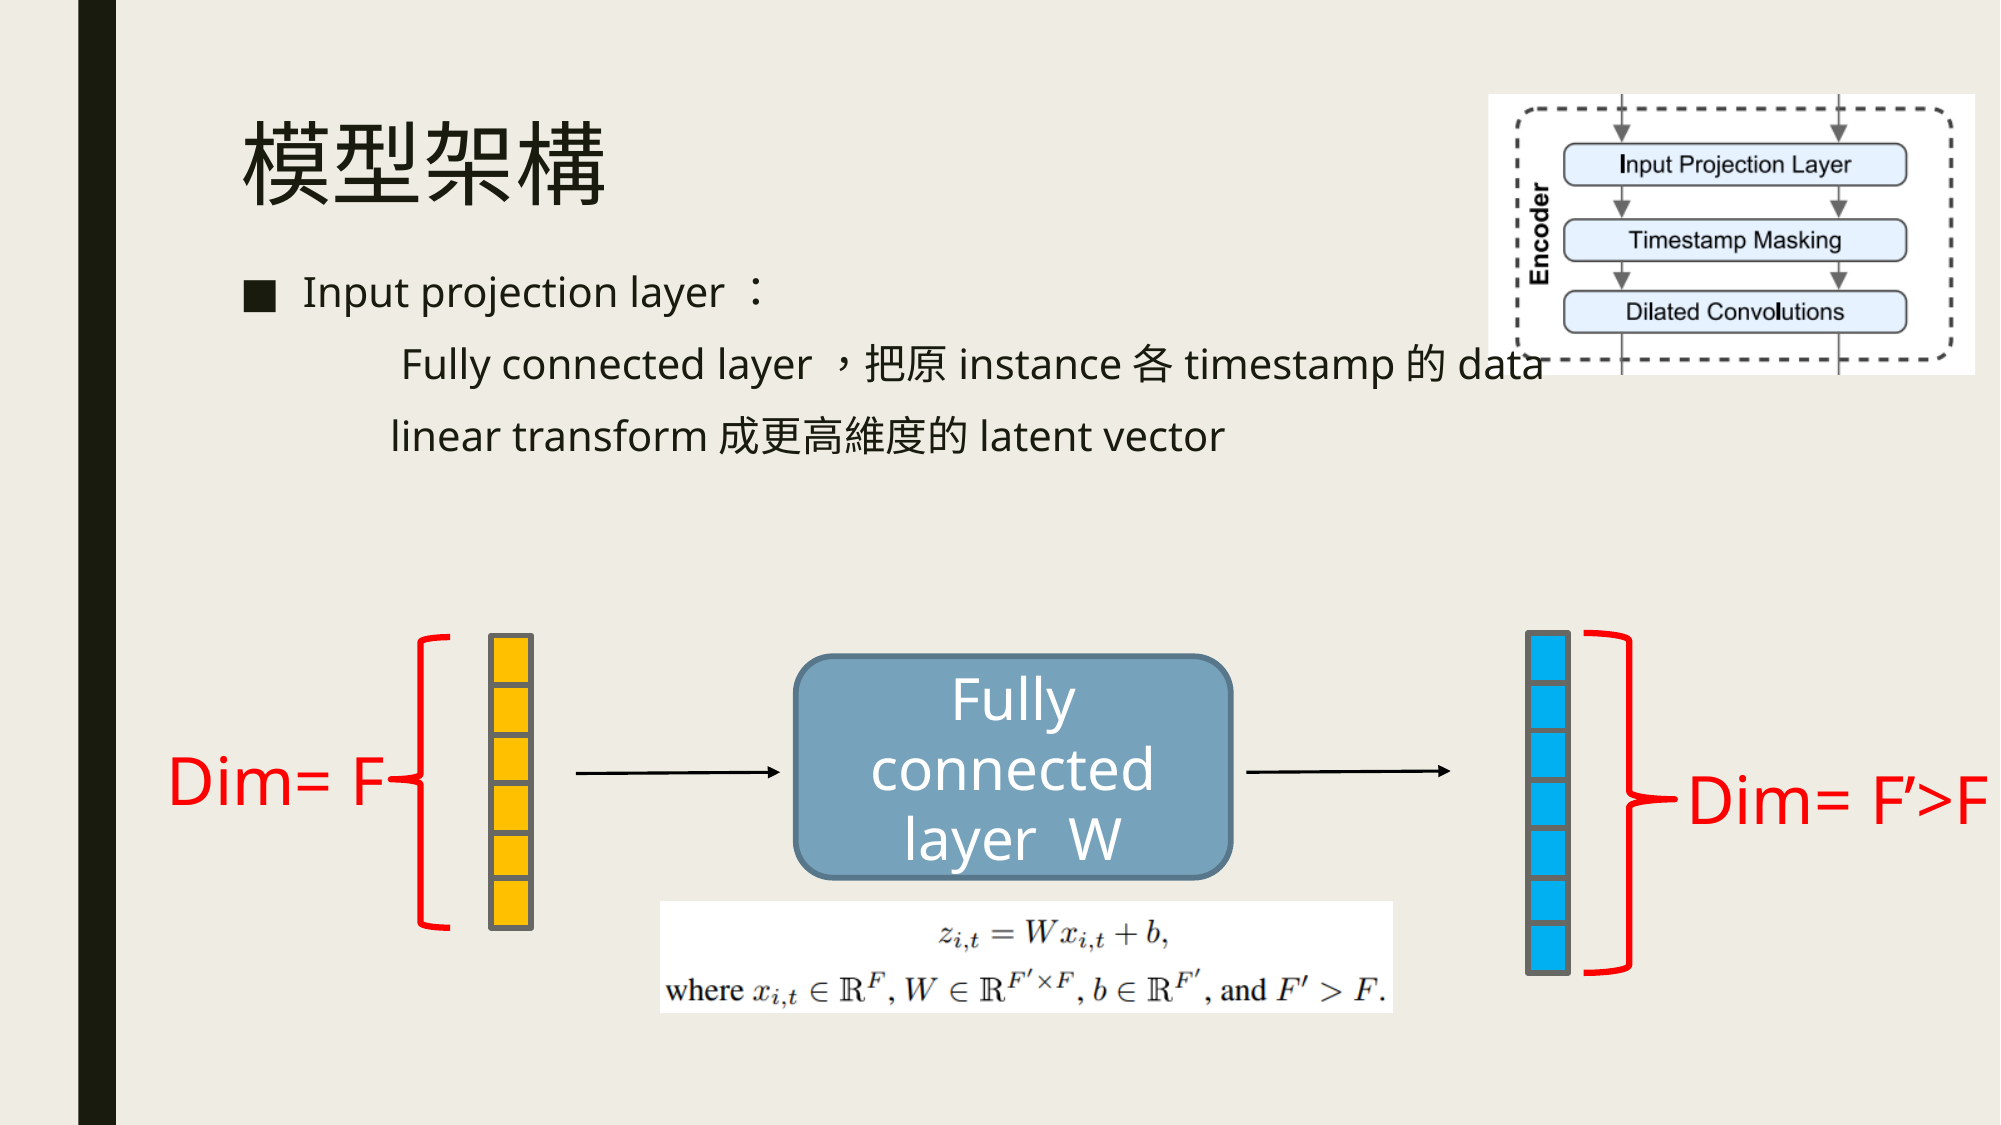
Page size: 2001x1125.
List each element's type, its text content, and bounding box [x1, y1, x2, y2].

text_box Fully connected layer W [792, 653, 1234, 881]
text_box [491, 635, 532, 928]
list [1488, 94, 1976, 375]
text_box Dim= F [151, 731, 419, 827]
text_box Input projection layer： Fully connected layer，把原instance各timestamp的data linear transform成更高維度的latent vector [224, 262, 1800, 1062]
title 模型架構 [225, 112, 1488, 262]
text_box [390, 636, 451, 929]
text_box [1527, 632, 1569, 973]
picture [659, 901, 1393, 1013]
text_box Dim= F’>F [1671, 750, 2000, 846]
text_box [1583, 632, 1676, 974]
